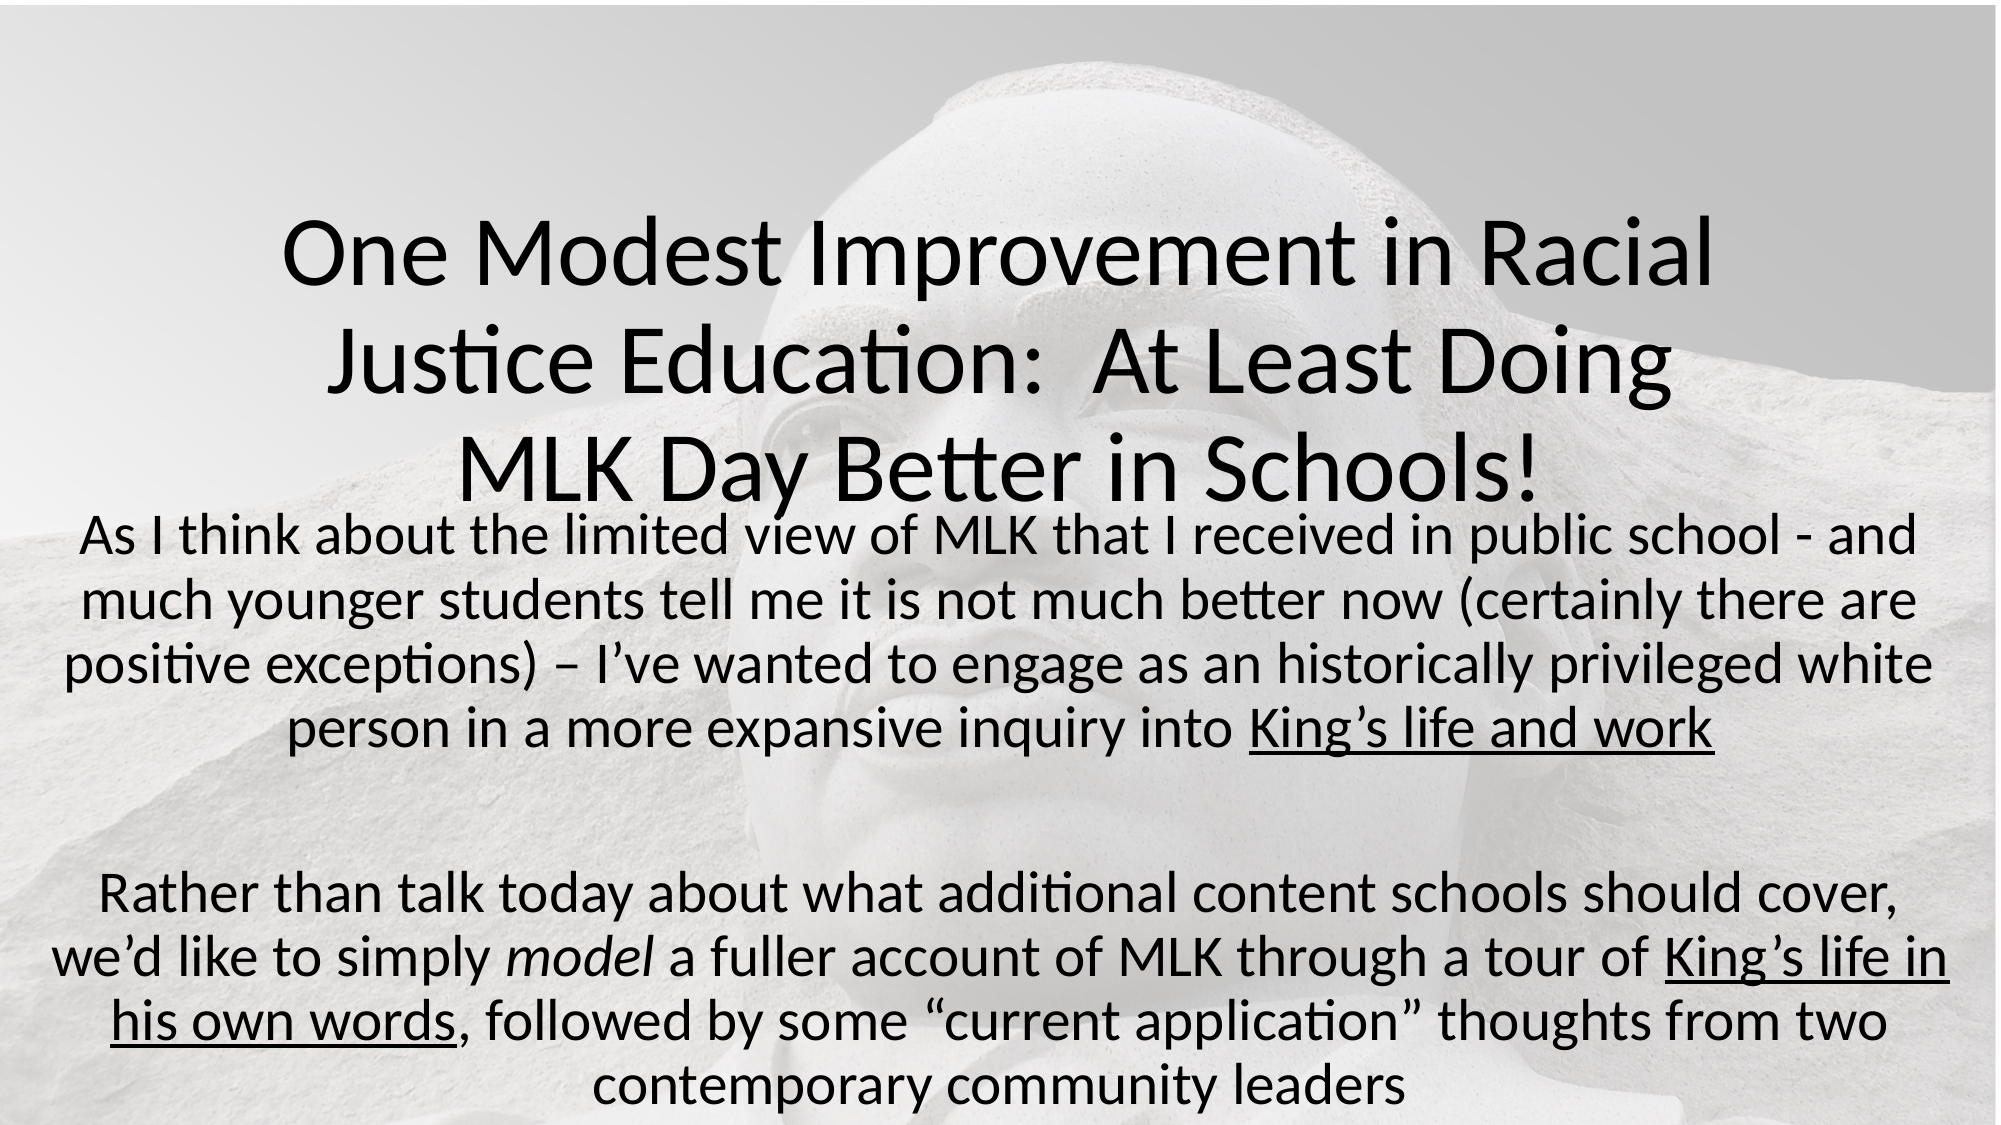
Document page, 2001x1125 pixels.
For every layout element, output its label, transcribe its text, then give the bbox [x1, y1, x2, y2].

subtitle As I think about the limited view of MLK that I received in public school - and much younger students tell me it is not much better now (certainly there are positive exceptions) – I’ve wanted to engage as an historically privileged white person in a more expansive inquiry into King’s life and work Rather than talk today about what additional content schools should cover, we’d like to simply model a fuller account of MLK through a tour of King’s life in his own words, followed by some “current application” thoughts from two contemporary community leaders [20, 424, 1980, 1125]
title One Modest Improvement in Racial Justice Education: At Least Doing MLK Day Better in Schools! [249, 100, 1750, 424]
